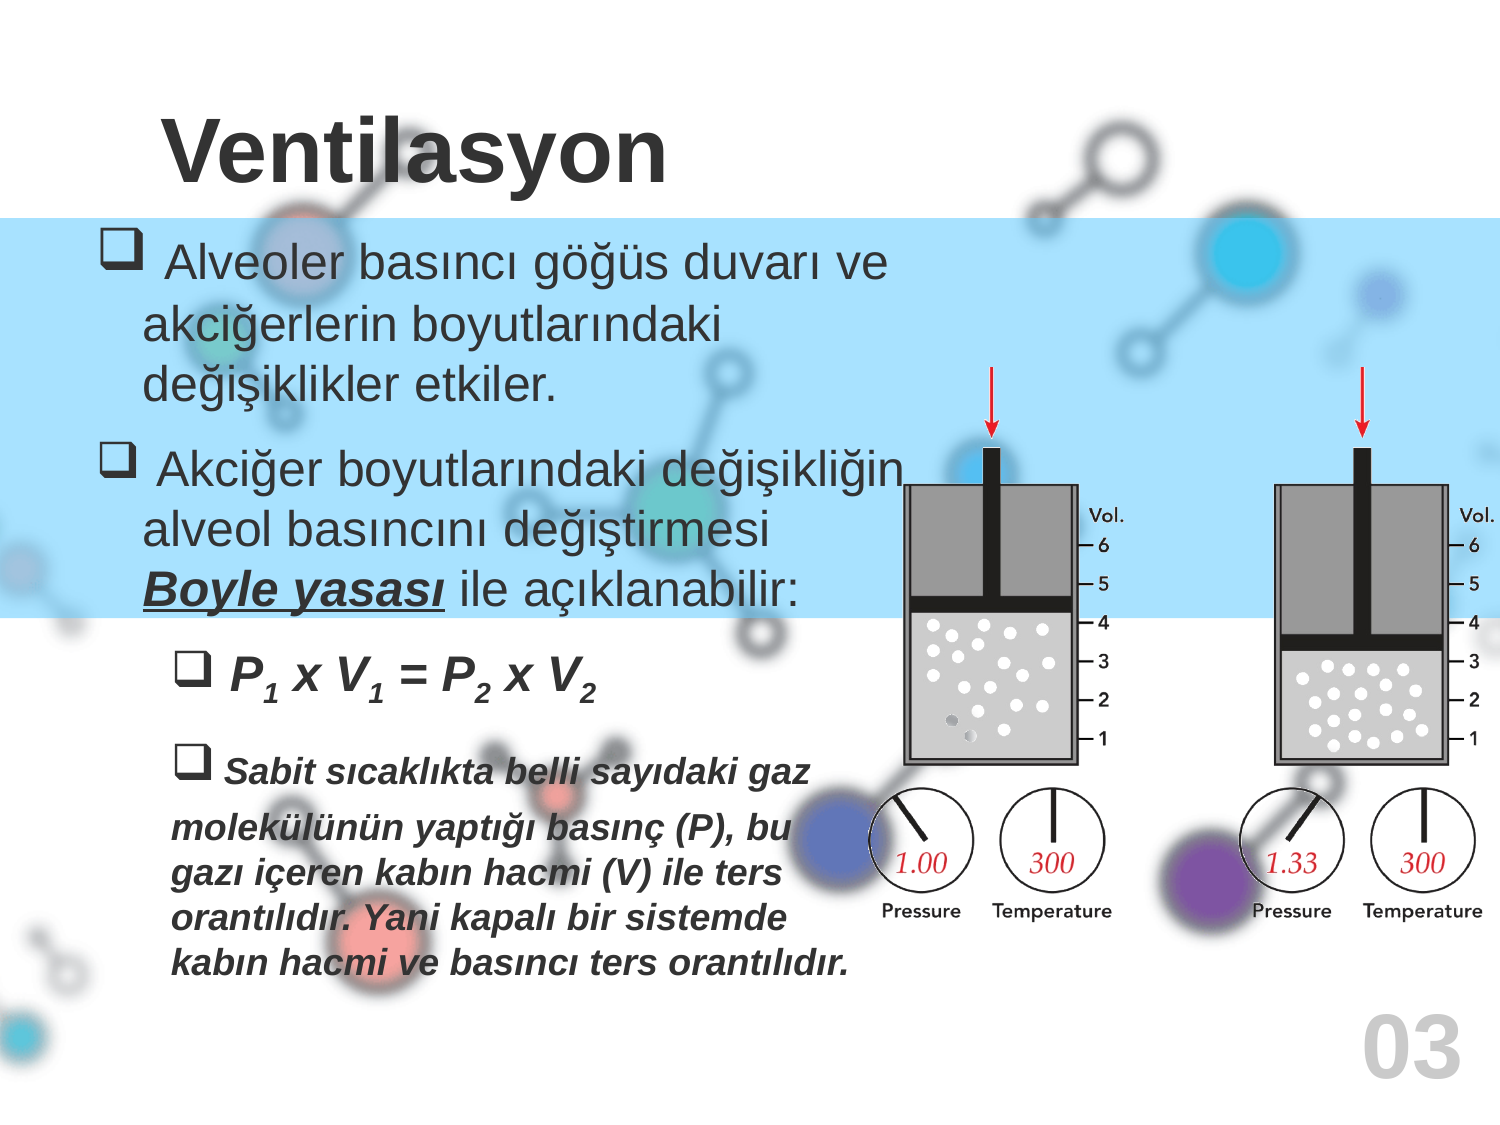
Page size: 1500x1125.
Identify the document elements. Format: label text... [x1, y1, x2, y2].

text_box [0, 218, 5, 619]
picture [0, 367, 1500, 1125]
text_box [922, 218, 1500, 619]
text_box 03 [1346, 979, 1488, 1105]
text_box Ventilasyon [145, 83, 1471, 209]
list Alveoler basıncı göğüs duvarı ve akciğerlerin boyutlarındaki değişiklikler etkiler. Akciğer boyutlarındaki değişikliğin alveol basıncını değiştirmesi Boyle yasası ile açıklanabilir: P1 x V1 = P2 x V2 Sabit sıcaklıkta belli sayıdaki gaz molekülünün yaptığı basınç (P), bu gazı içeren kabın hacmi (V) ile ters orantılıdır. Yani kapalı bir sistemde kabın hacmi ve basıncı ters orantılıdır. [5, 214, 922, 982]
picture [0, 0, 1500, 218]
